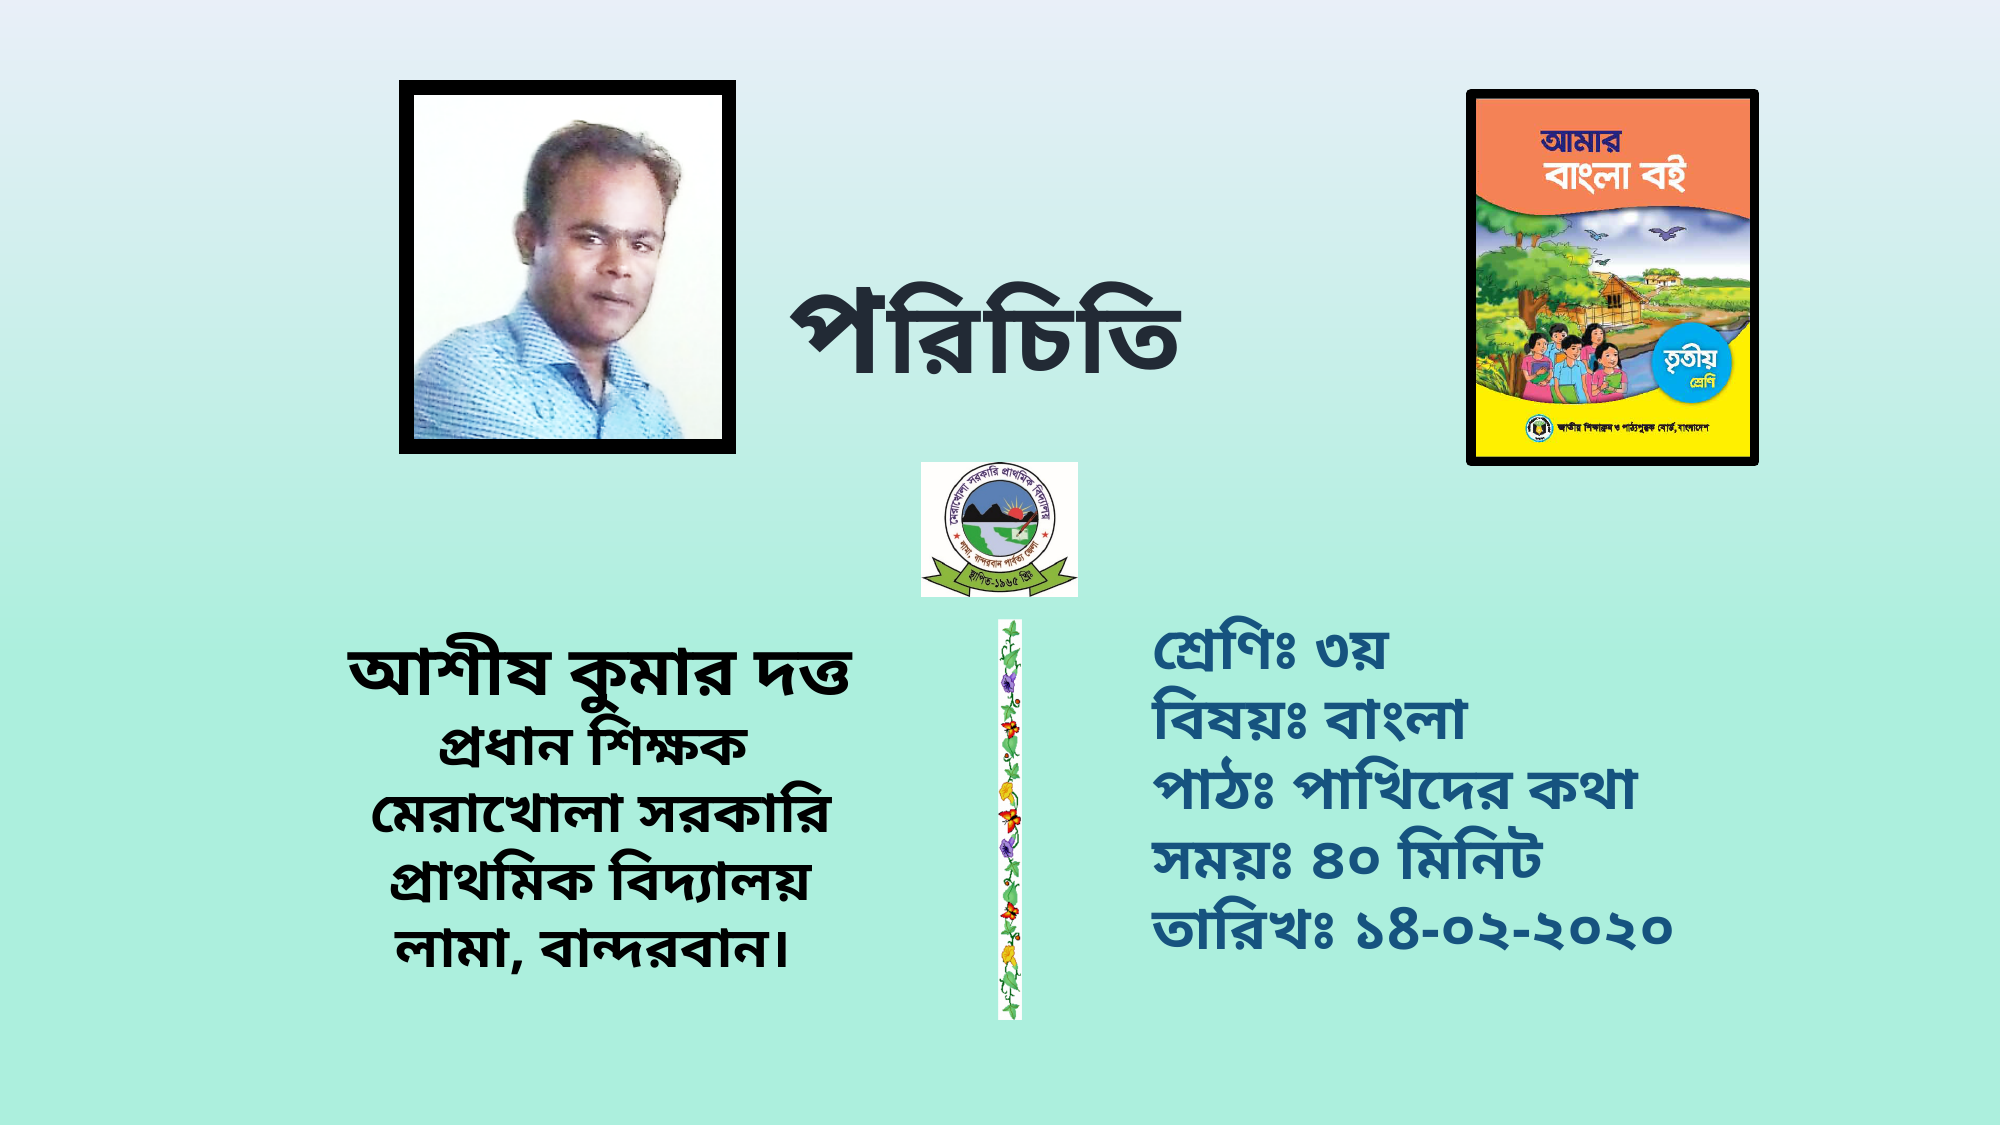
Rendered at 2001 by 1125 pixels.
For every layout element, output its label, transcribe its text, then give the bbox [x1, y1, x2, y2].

picture [921, 462, 1078, 597]
text_box আশীষ কুমার দত্ত প্রধান শিক্ষক মেরাখোলা সরকারি প্রাথমিক বিদ্যালয় লামা, বান্দরবান। [249, 619, 952, 1032]
text_box পরিচিতি [773, 240, 1196, 406]
picture [809, 620, 1210, 1020]
picture [413, 94, 722, 440]
picture [1475, 98, 1750, 458]
text_box শ্রেণিঃ ৩য় বিষয়ঃ বাংলা পাঠঃ পাখিদের কথা সময়ঃ ৪০ মিনিট তারিখঃ ১8-০২-২০২০ [1137, 536, 1750, 969]
